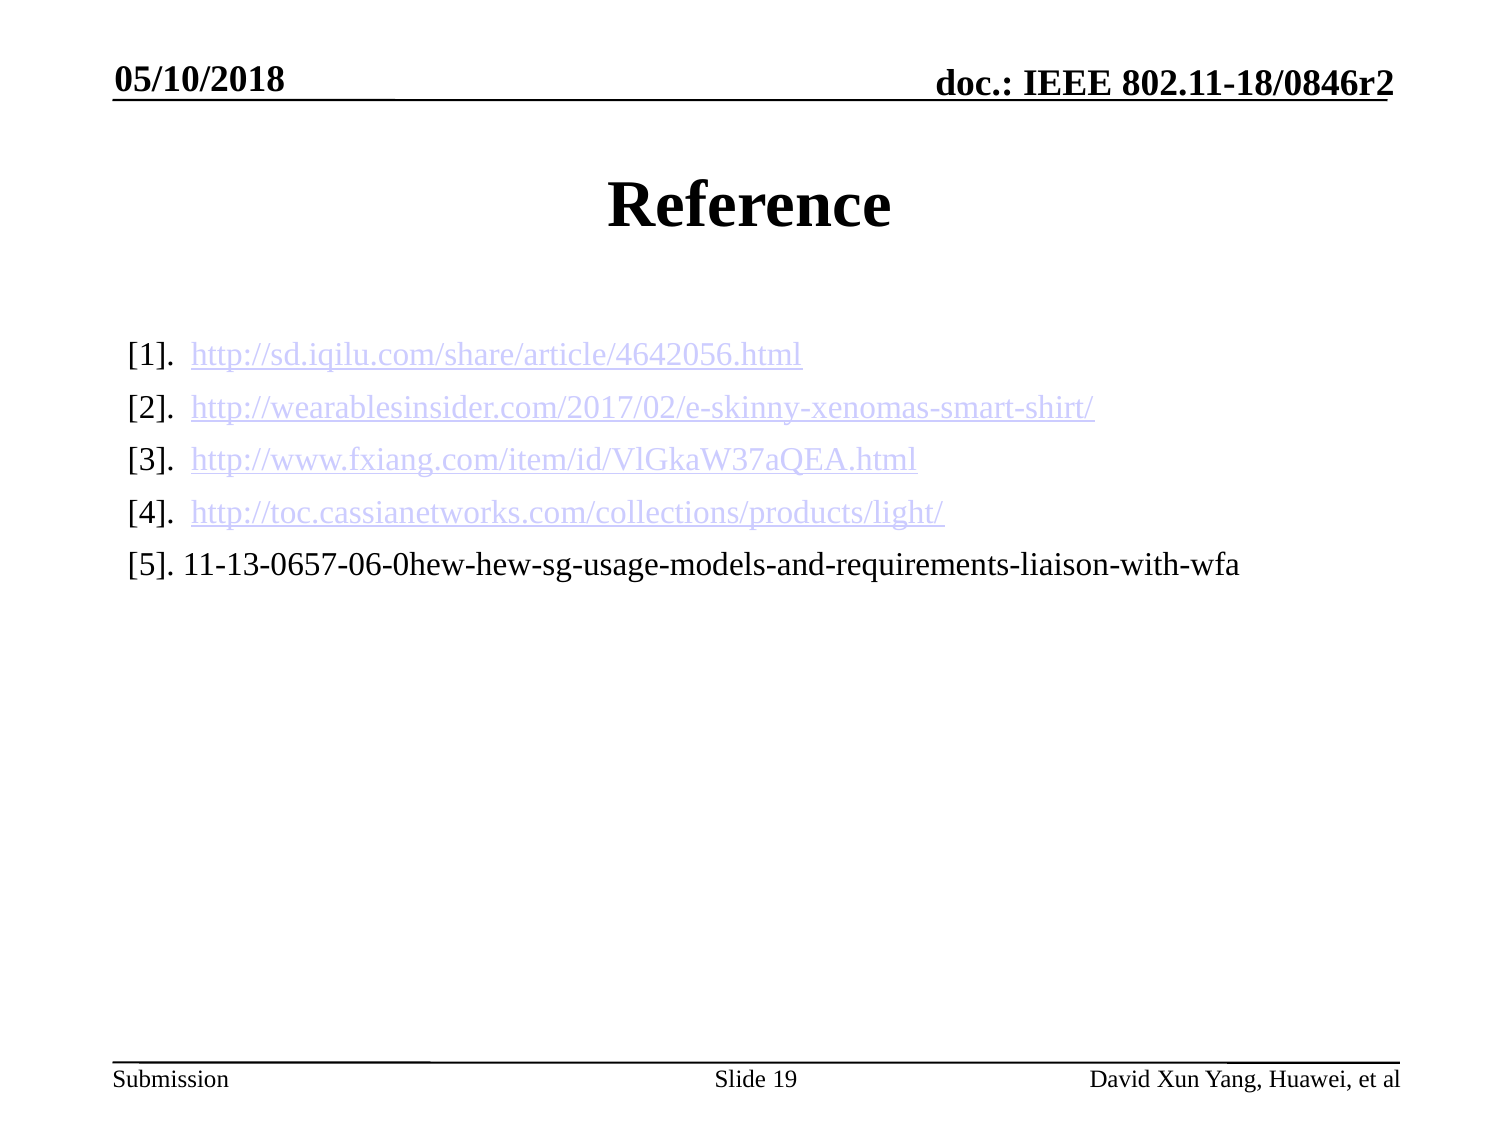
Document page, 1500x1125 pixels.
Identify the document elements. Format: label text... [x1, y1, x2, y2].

footer David Xun Yang, Huawei, et al [878, 1061, 1402, 1093]
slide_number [114, 54, 423, 100]
list [1]. http://sd.iqilu.com/share/article/4642056.html [2]. http://wearablesinsider.com/2017/02/e-skinny-xenomas-smart-shirt/ [3]. http://www.fxiang.com/item/id/VlGkaW37aQEA.html [4]. http://toc.cassianetworks.com/collections/products/light/ [5]. 11-13-0657-06-0hew-hew-sg-usage-models-and-requirements-liaison-with-wfa [112, 324, 1388, 1000]
slide_number Slide 19 [712, 1061, 800, 1123]
title Reference [112, 112, 1388, 288]
